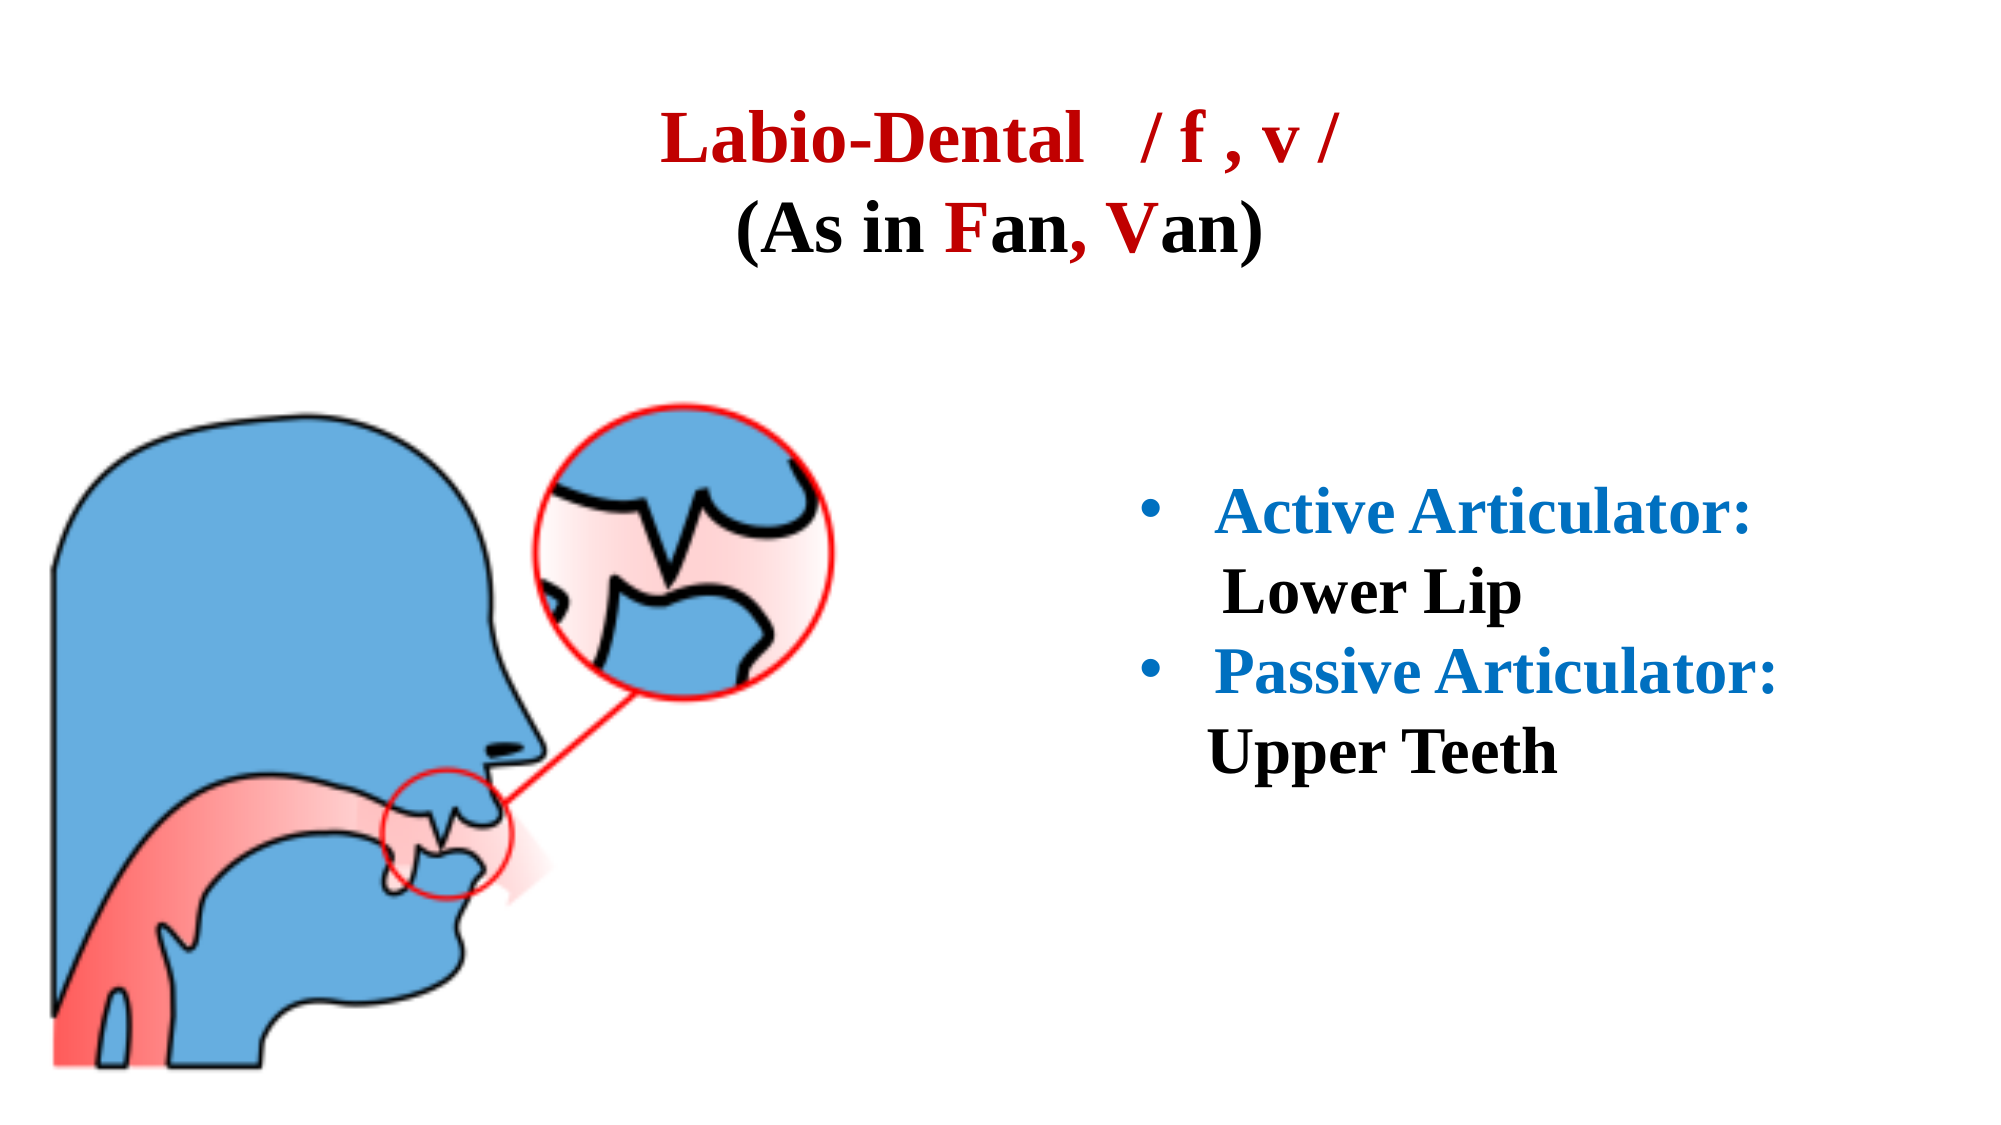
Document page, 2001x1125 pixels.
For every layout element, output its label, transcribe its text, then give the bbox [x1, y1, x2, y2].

text_box Active Articulator: Lower Lip Passive Articulator: Upper Teeth [1124, 459, 1973, 795]
text_box Labio-Dental / f , v / (As in Fan, Van) [560, 79, 1440, 275]
picture [45, 396, 851, 1077]
